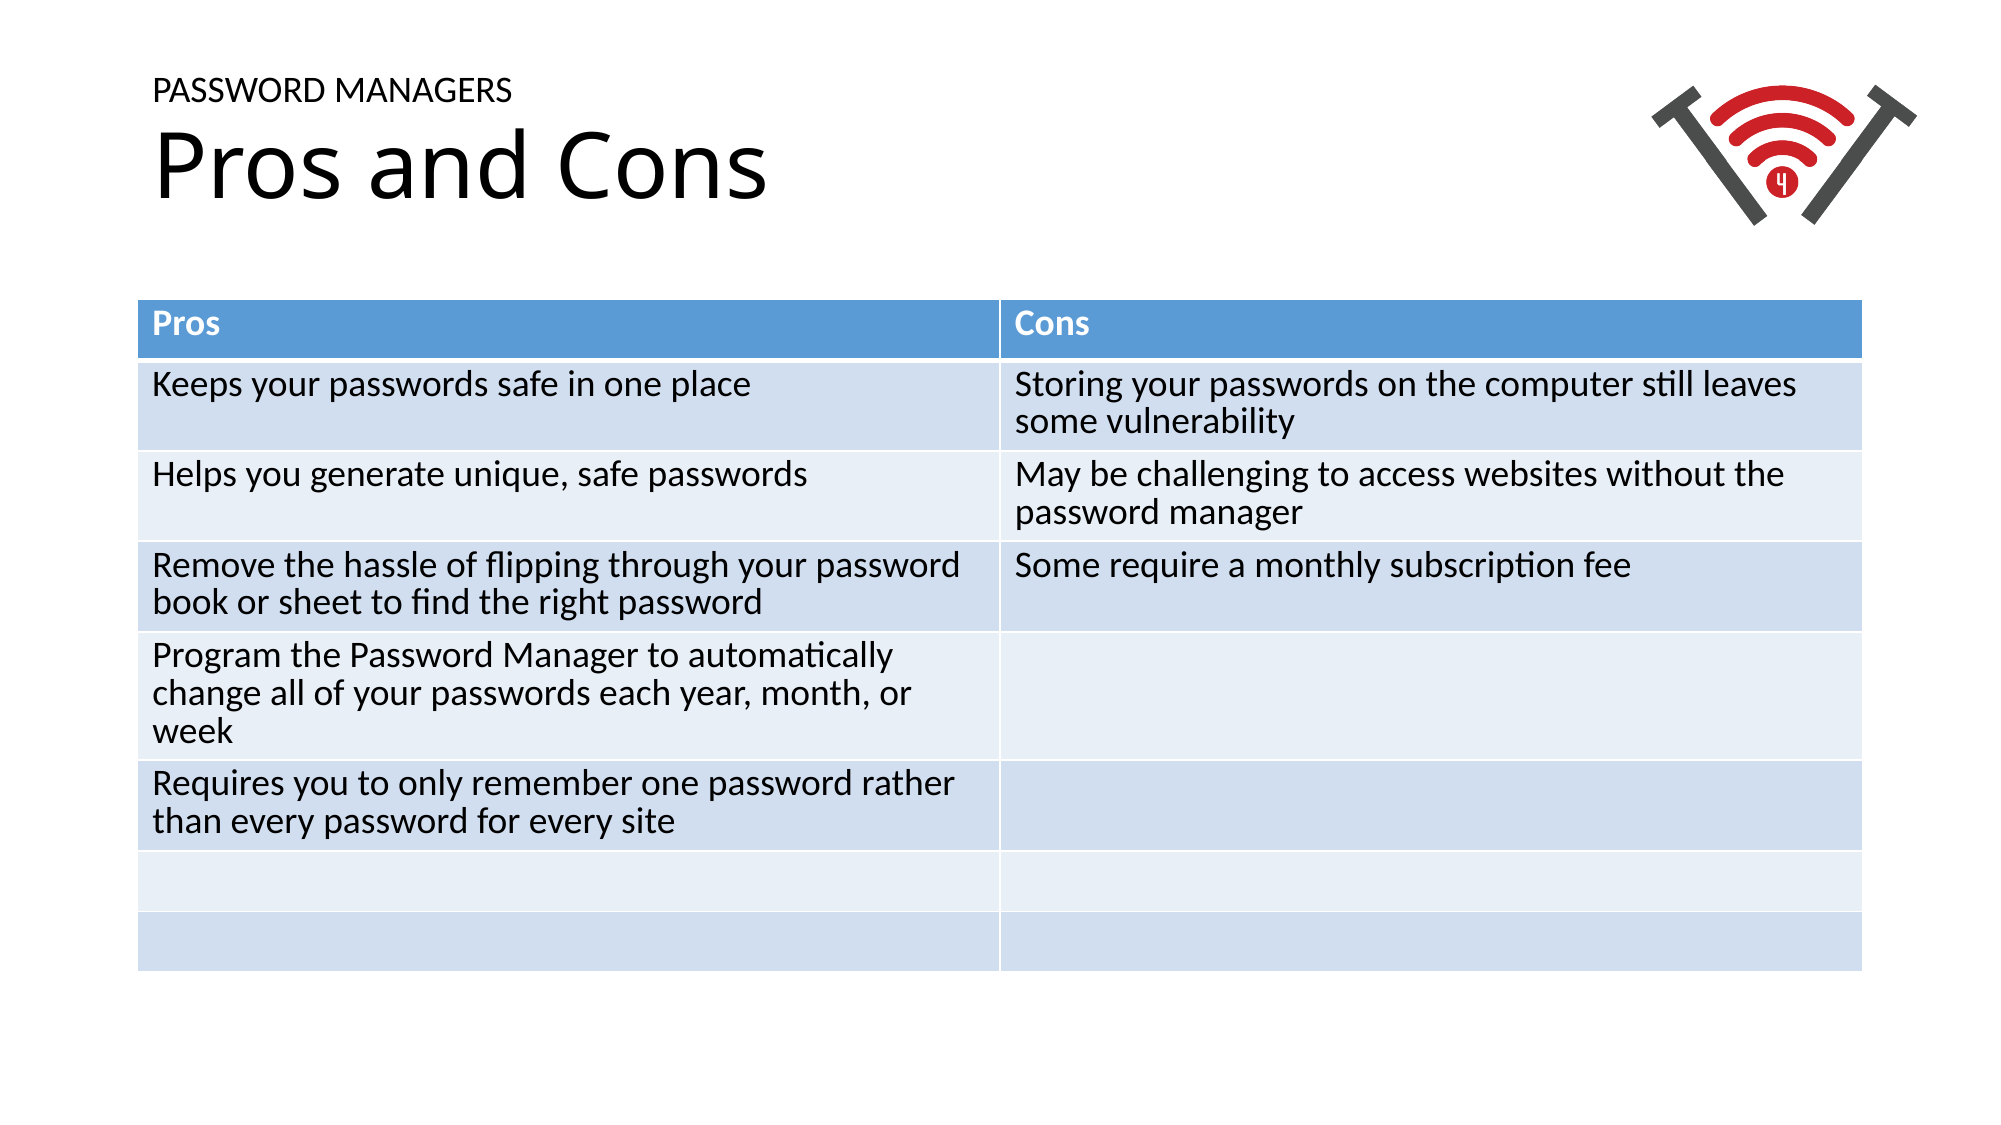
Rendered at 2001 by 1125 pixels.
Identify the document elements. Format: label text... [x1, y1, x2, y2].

table_cell [1001, 761, 1862, 850]
table_cell Program the Password Manager to automatically change all of your passwords each year, month, or week [138, 633, 999, 759]
table_cell Remove the hassle of flipping through your password book or sheet to find the right password [138, 542, 999, 631]
table_cell [1001, 633, 1862, 759]
table_cell [138, 852, 999, 911]
table_cell Keeps your passwords safe in one place [138, 363, 999, 450]
text_box PASSWORD MANAGERS [137, 57, 1384, 117]
table_header Cons [1001, 300, 1862, 358]
table_cell [1001, 912, 1862, 971]
table_cell [138, 912, 999, 971]
table_cell [1001, 852, 1862, 911]
table_cell Storing your passwords on the computer still leaves some vulnerability [1001, 363, 1862, 450]
table_header Pros [138, 300, 999, 358]
table_cell Helps you generate unique, safe passwords [138, 452, 999, 540]
picture [1625, 51, 1943, 270]
title Pros and Cons [137, 59, 1863, 278]
table_cell Some require a monthly subscription fee [1001, 542, 1862, 631]
table_cell May be challenging to access websites without the password manager [1001, 452, 1862, 540]
table_cell Requires you to only remember one password rather than every password for every site [138, 761, 999, 850]
